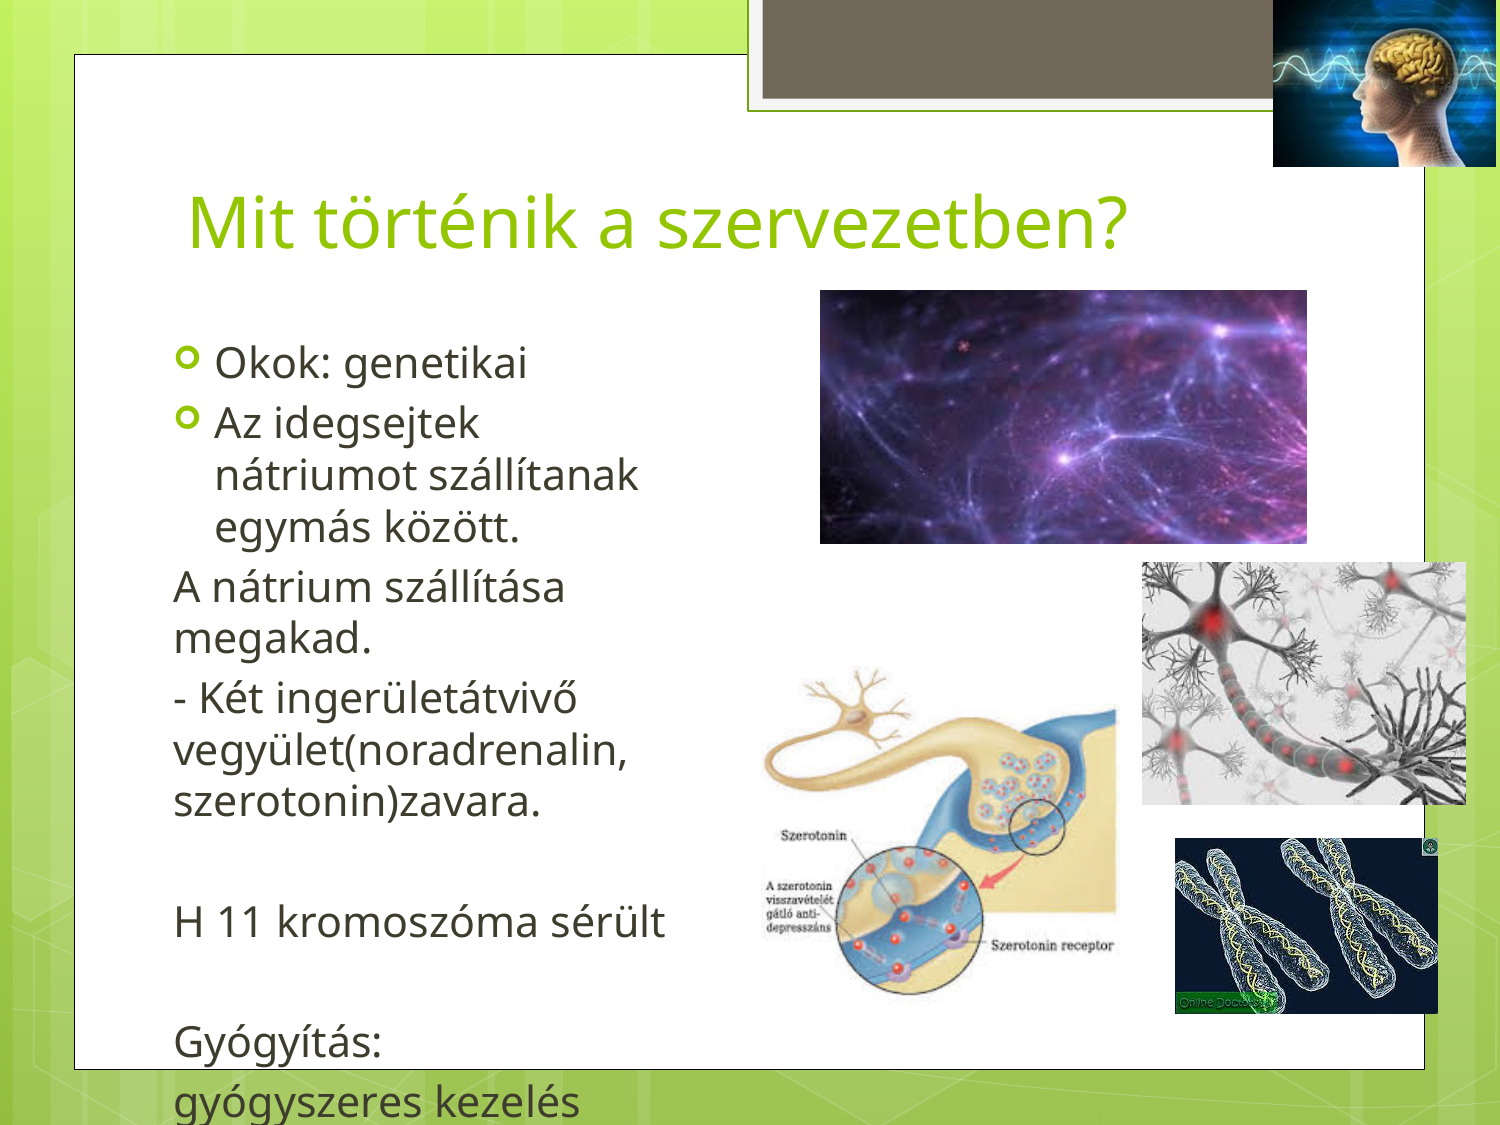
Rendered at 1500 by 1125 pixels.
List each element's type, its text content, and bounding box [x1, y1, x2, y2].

picture [820, 290, 1308, 545]
title Mit történik a szervezetben? [171, 168, 1324, 357]
picture [1272, 0, 1496, 168]
picture [761, 666, 1120, 1011]
list Okok: genetikai Az idegsejtek nátriumot szállítanak egymás között. A nátrium szállítása megakad. - Két ingerületátvivő vegyület(noradrenalin, szerotonin)zavara. H 11 kromoszóma sérült Gyógyítás: gyógyszeres kezelés [147, 328, 709, 1125]
picture [1175, 838, 1438, 1014]
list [1141, 562, 1467, 806]
